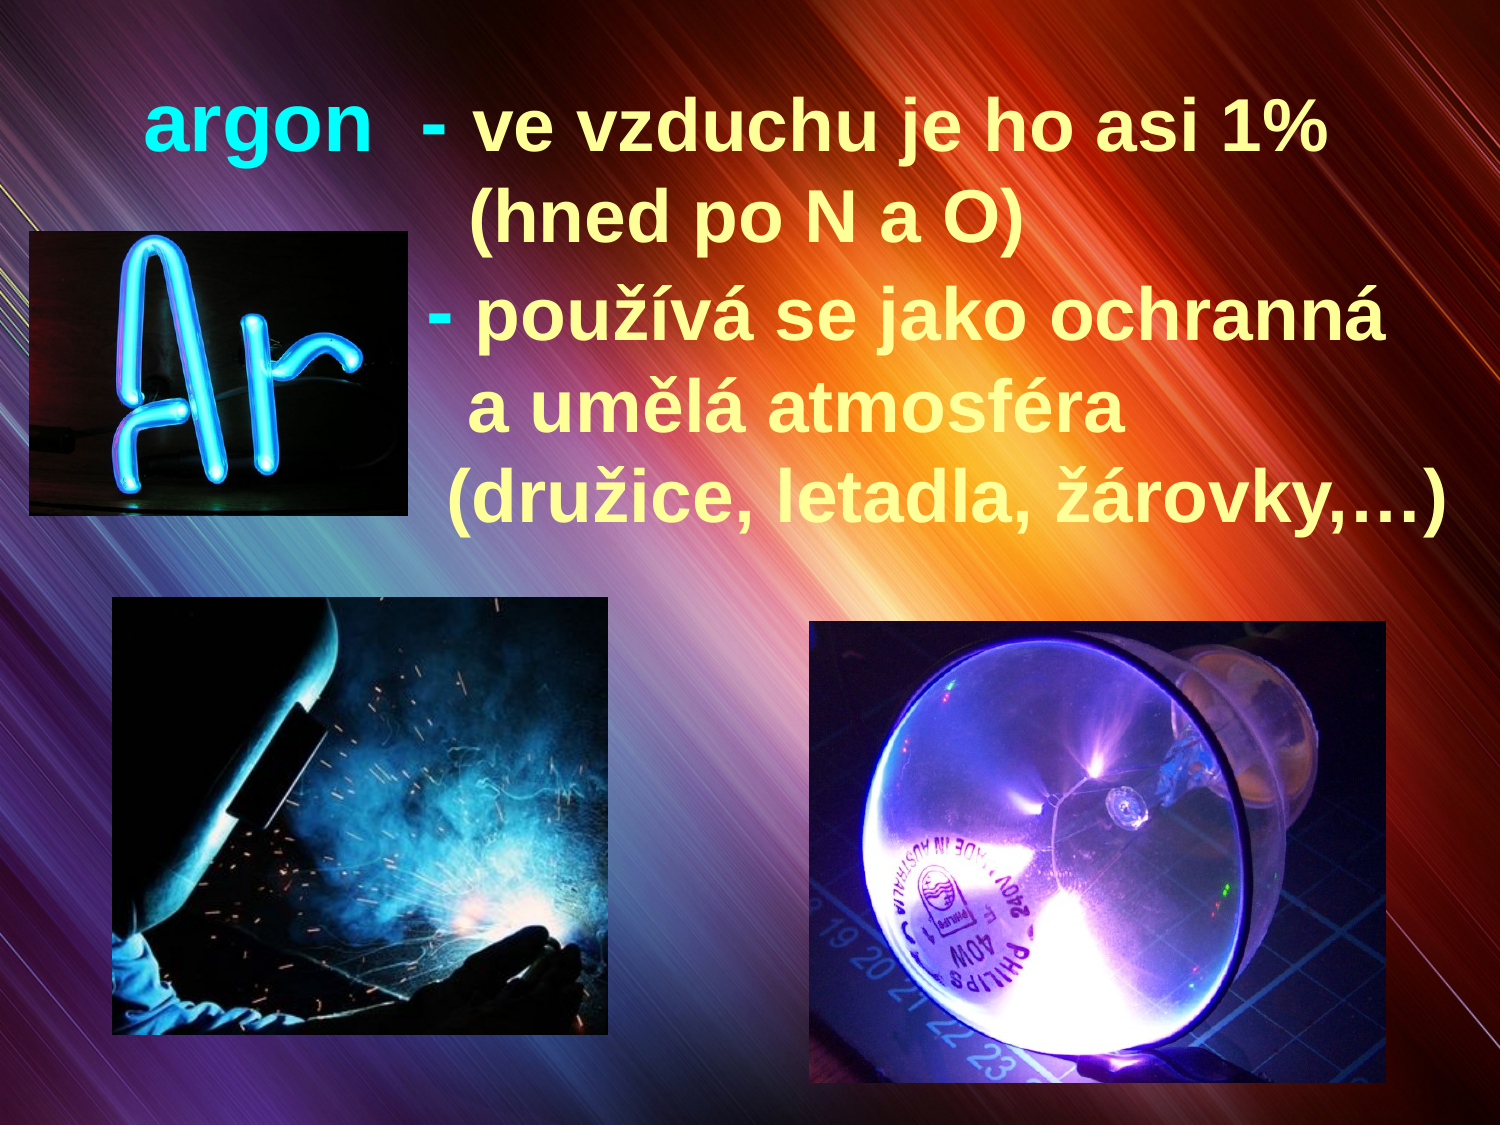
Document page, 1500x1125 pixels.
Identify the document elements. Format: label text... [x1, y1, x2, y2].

picture [0, 0, 1500, 1125]
title argon - ve vzduchu je ho asi 1% (hned po N a O) - používá se jako ochranná a umělá atmosféra (družice, letadla, žárovky,…) [58, 30, 1500, 575]
